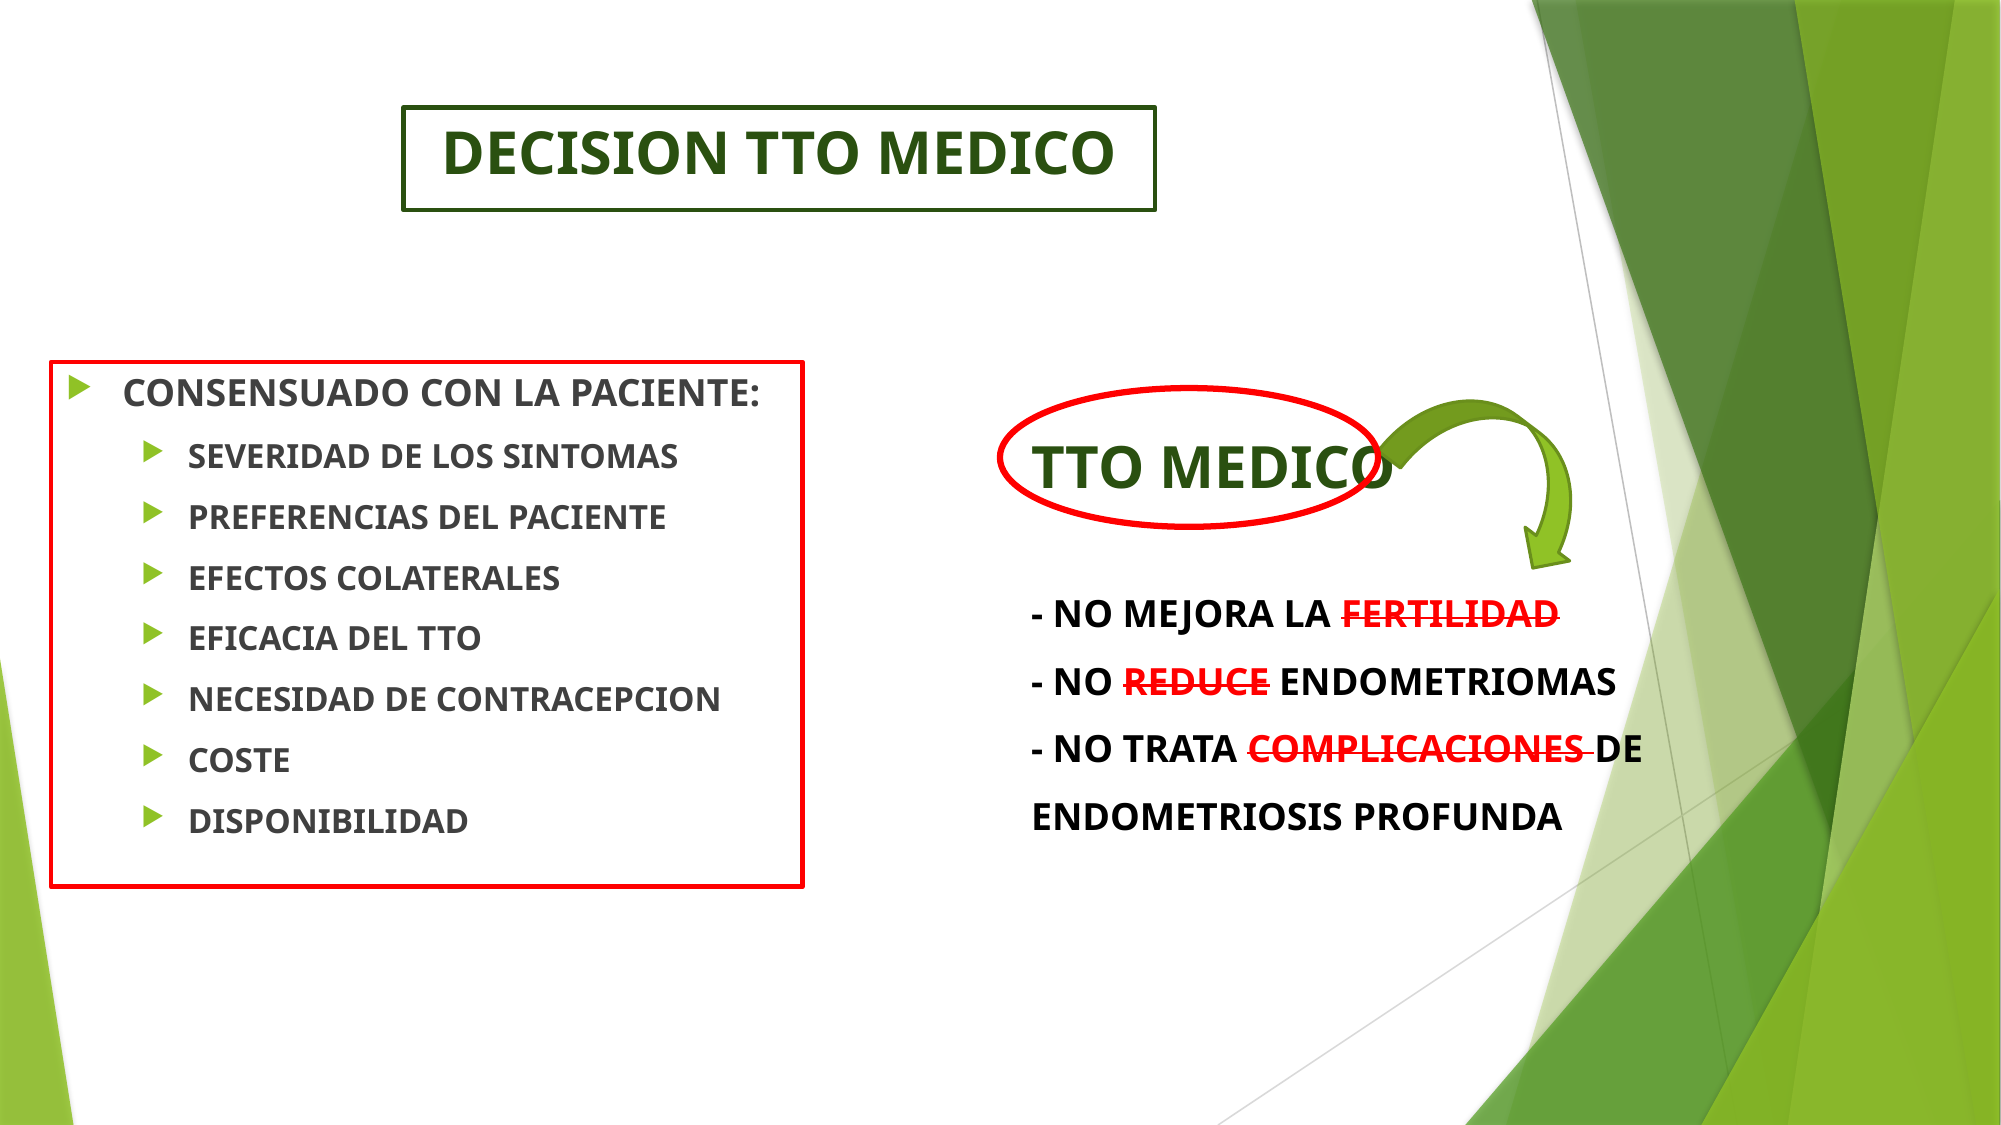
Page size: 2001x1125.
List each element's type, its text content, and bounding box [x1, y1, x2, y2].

list CONSENSUADO CON LA PACIENTE: SEVERIDAD DE LOS SINTOMAS PREFERENCIAS DEL PACIENTE EFECTOS COLATERALES EFICACIA DEL TTO NECESIDAD DE CONTRACEPCION COSTE DISPONIBILIDAD [51, 361, 803, 887]
title DECISION TTO MEDICO [403, 107, 1155, 210]
text_box TTO MEDICO - NO MEJORA LA FERTILIDAD - NO REDUCE ENDOMETRIOMAS - NO TRATA COMPLICACIONES DE ENDOMETRIOSIS PROFUNDA [1016, 388, 1682, 846]
text_box [1379, 399, 1573, 570]
text_box [998, 386, 1380, 529]
